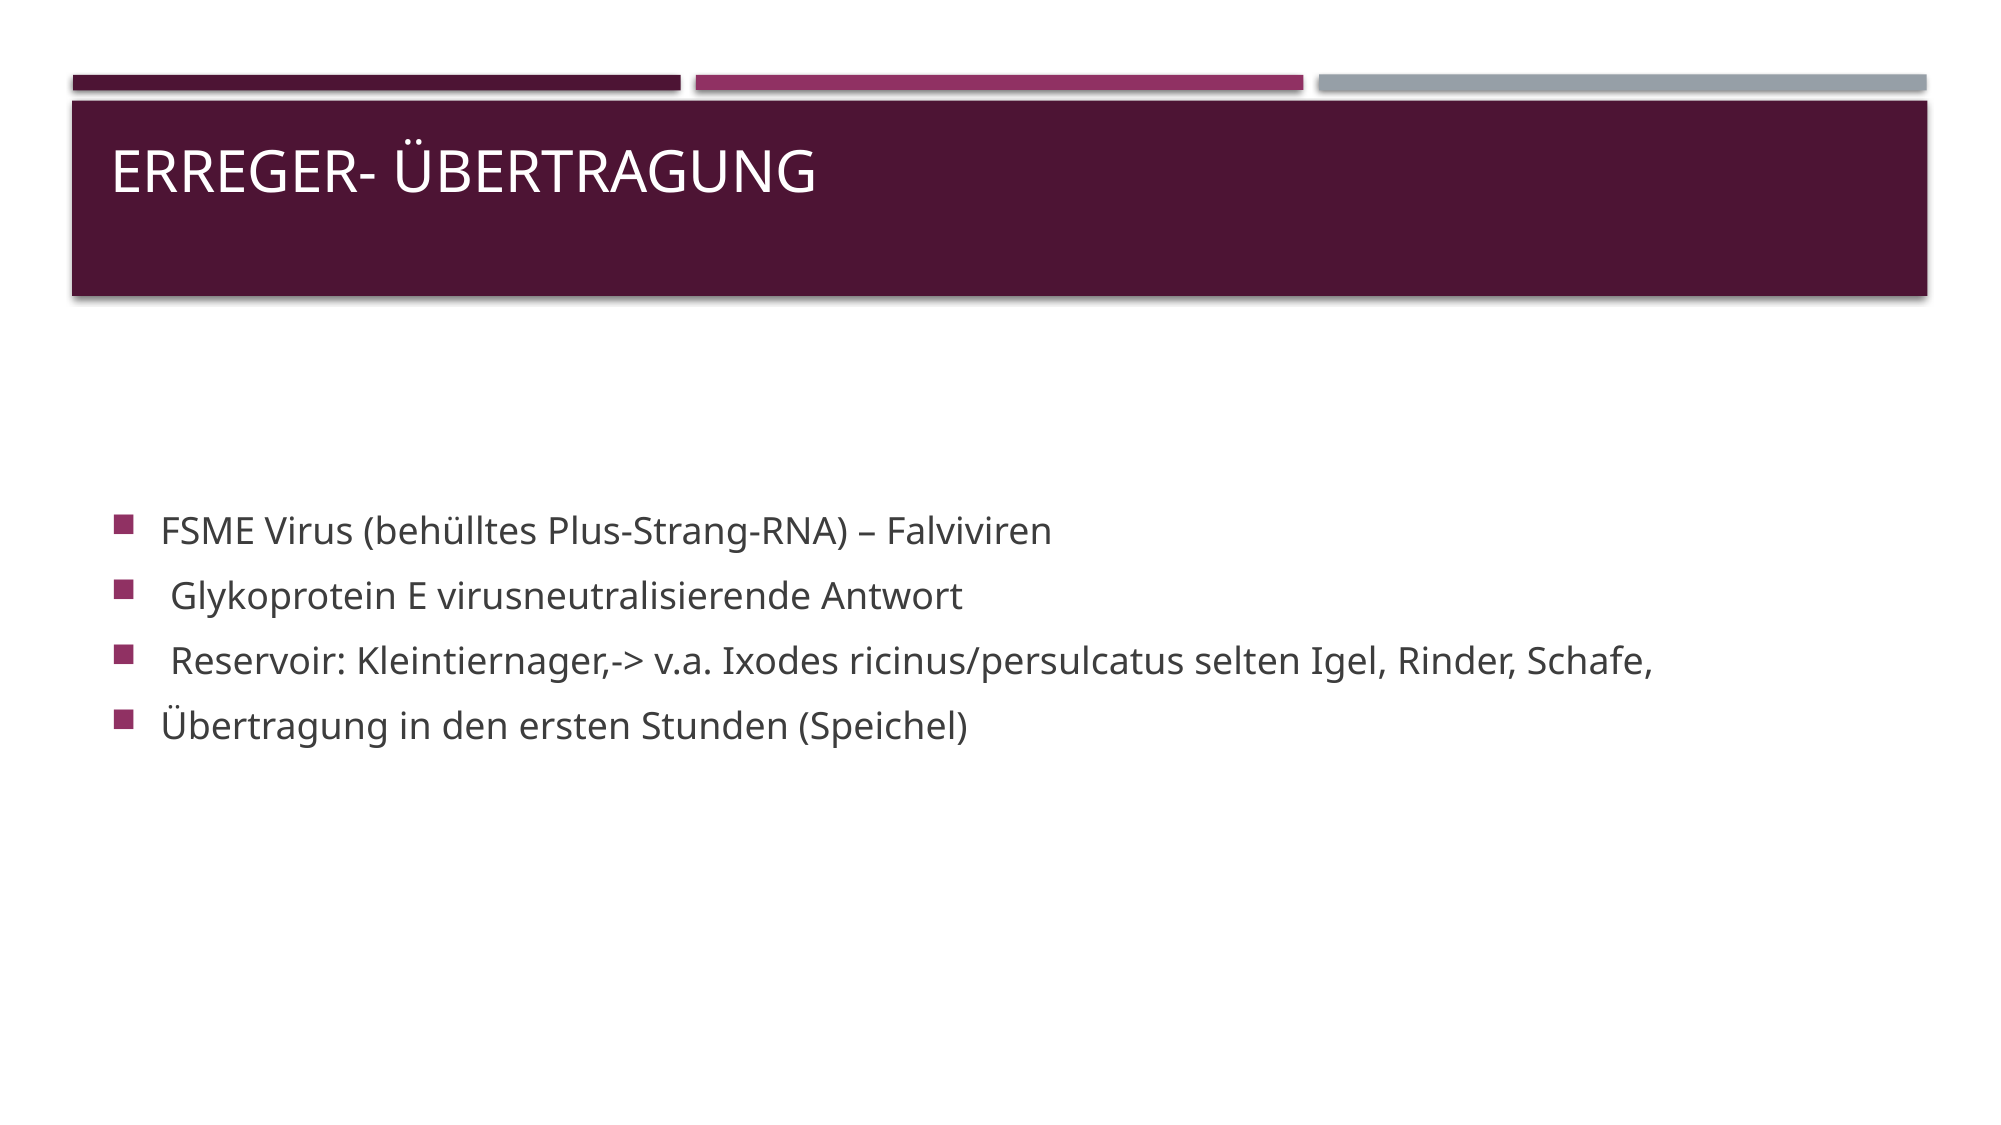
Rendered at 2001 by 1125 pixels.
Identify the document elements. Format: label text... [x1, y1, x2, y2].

title ERREGER- ÜBERTRAGUNG [95, 115, 1905, 282]
list FSME Virus (behülltes Plus-Strang-RNA) – Falviviren Glykoprotein E virusneutralisierende Antwort Reservoir: Kleintiernager,-> v.a. Ixodes ricinus/persulcatus selten Igel, Rinder, Schafe, Übertragung in den ersten Stunden (Speichel) [95, 357, 1905, 962]
